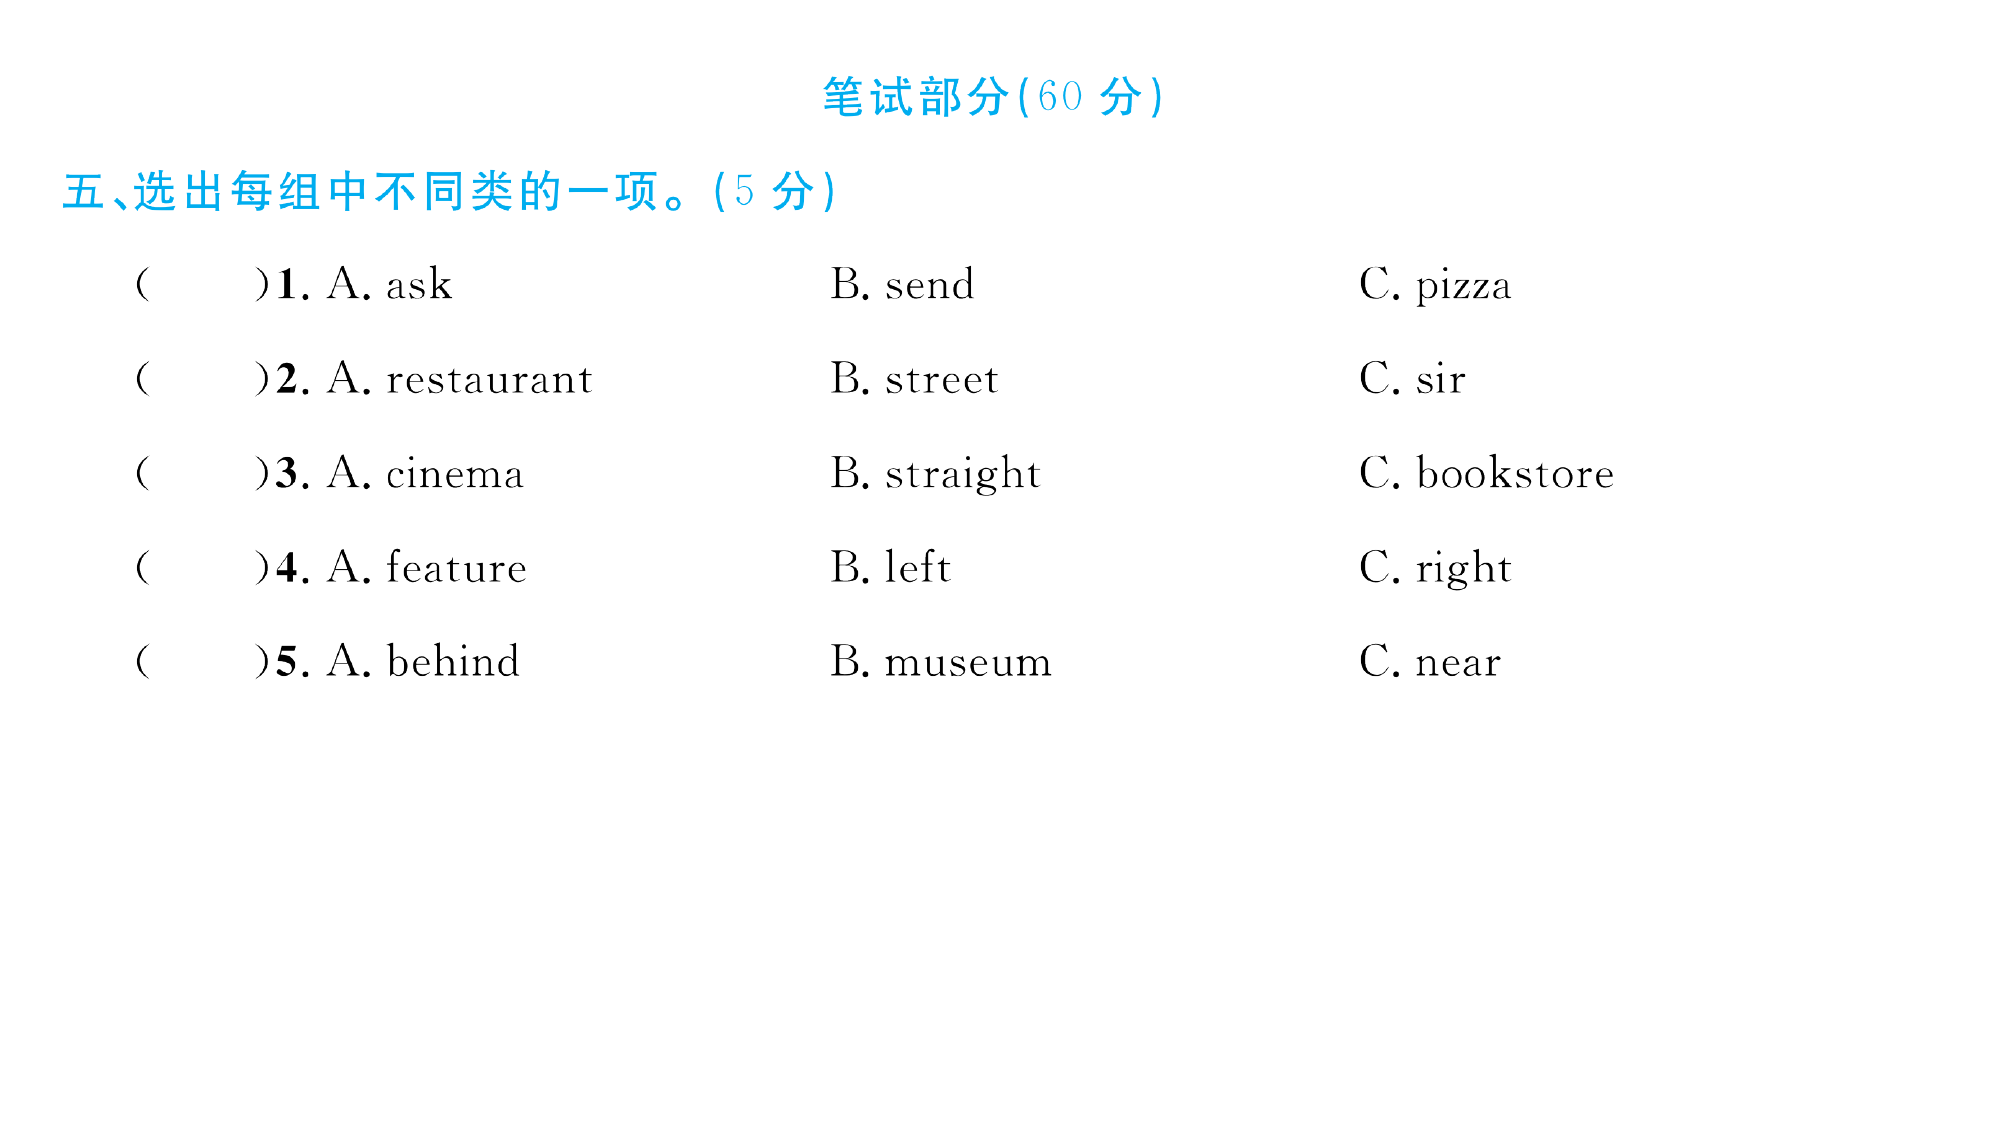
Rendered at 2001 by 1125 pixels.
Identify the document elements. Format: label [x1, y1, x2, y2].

picture [58, 58, 1949, 718]
